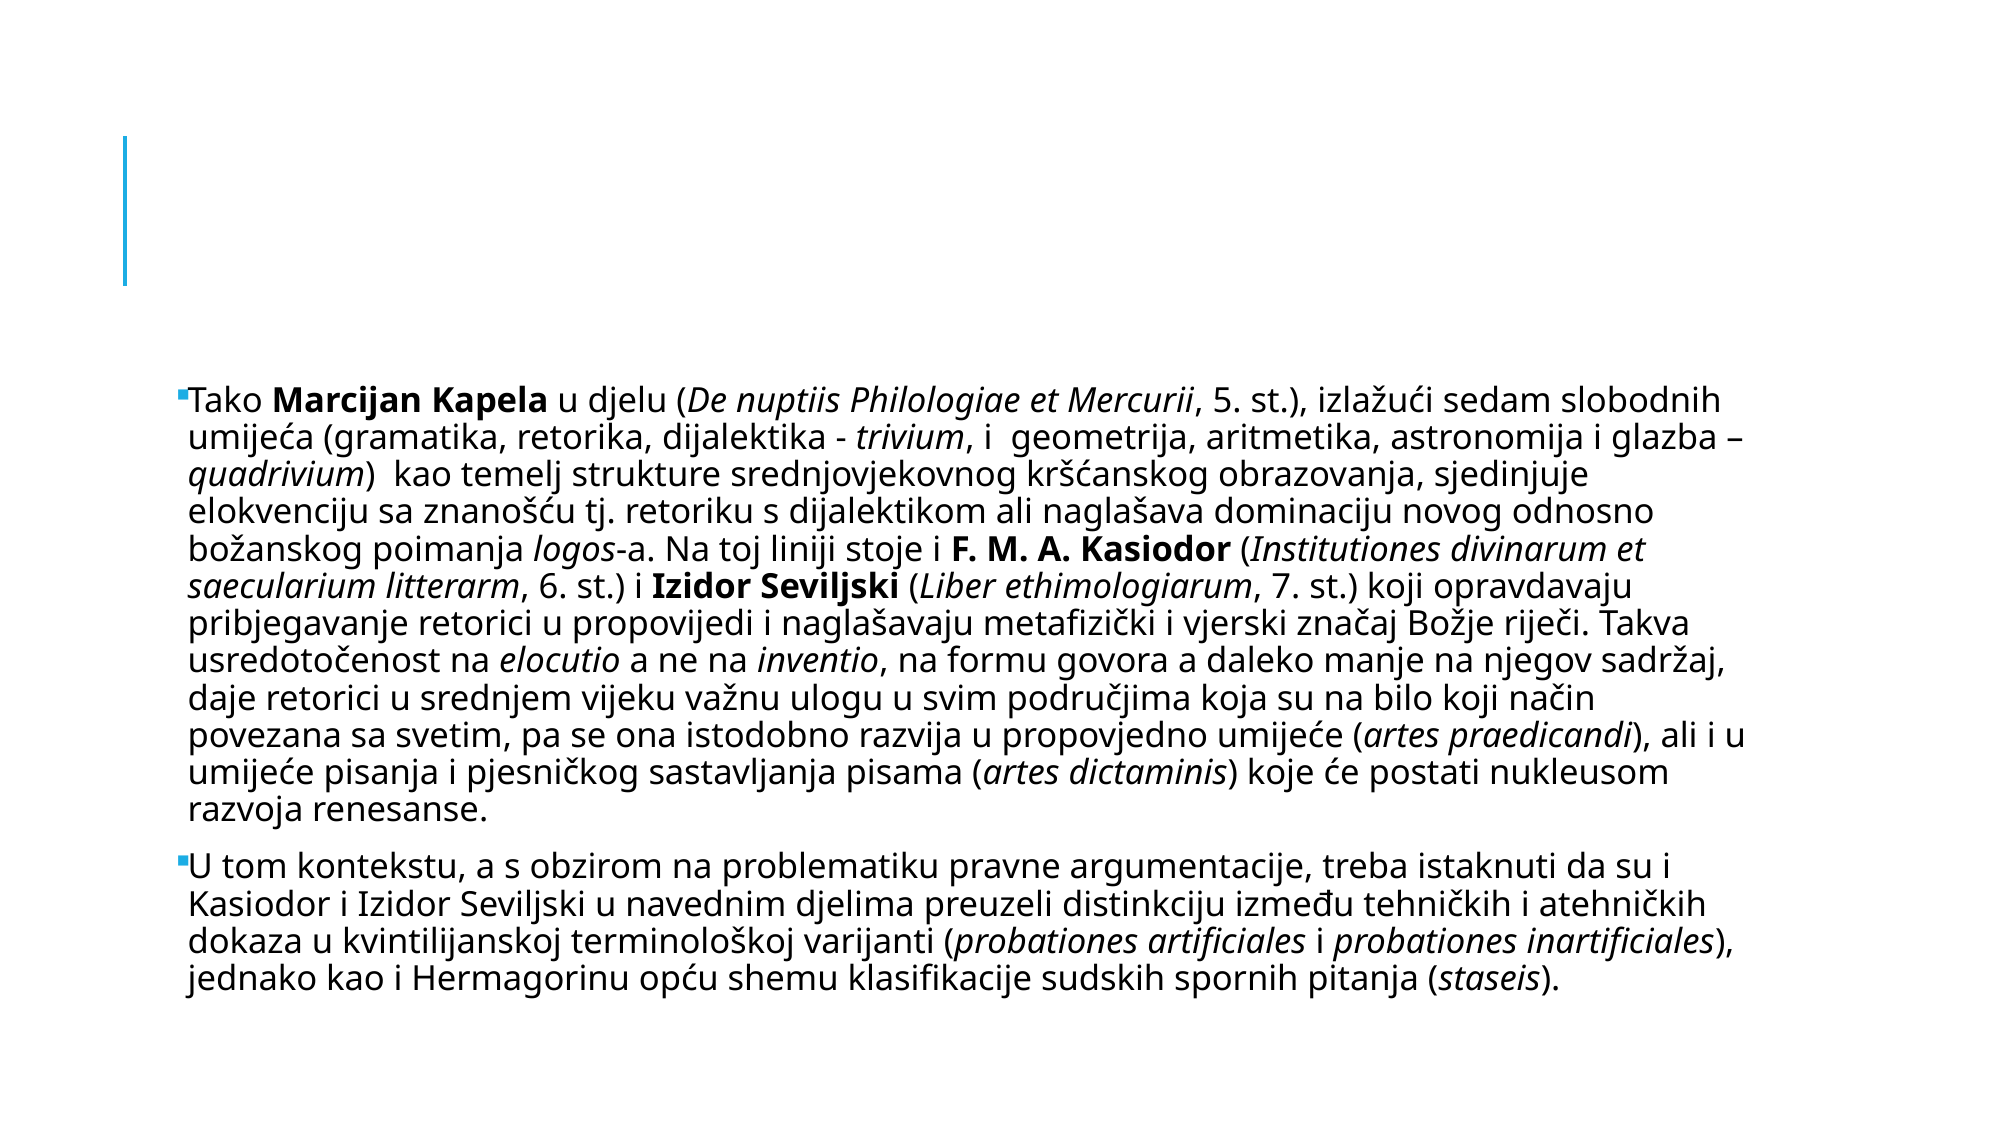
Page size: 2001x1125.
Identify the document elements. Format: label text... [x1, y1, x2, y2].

list Tako Marcijan Kapela u djelu (De nuptiis Philologiae et Mercurii, 5. st.), izlažući sedam slobodnih umijeća (gramatika, retorika, dijalektika - trivium, i geometrija, aritmetika, astronomija i glazba – quadrivium) kao temelj strukture srednjovjekovnog kršćanskog obrazovanja, sjedinjuje elokvenciju sa znanošću tj. retoriku s dijalektikom ali naglašava dominaciju novog odnosno božanskog poimanja logos-a. Na toj liniji stoje i F. M. A. Kasiodor (Institutiones divinarum et saecularium litterarm, 6. st.) i Izidor Seviljski (Liber ethimologiarum, 7. st.) koji opravdavaju pribjegavanje retorici u propovijedi i naglašavaju metafizički i vjerski značaj Božje riječi. Takva usredotočenost na elocutio a ne na inventio, na formu govora a daleko manje na njegov sadržaj, daje retorici u srednjem vijeku važnu ulogu u svim područjima koja su na bilo koji način povezana sa svetim, pa se ona istodobno razvija u propovjedno umijeće (artes praedicandi), ali i u umijeće pisanja i pjesničkog sastavljanja pisama (artes dictaminis) koje će postati nukleusom razvoja renesanse. U tom kontekstu, a s obzirom na problematiku pravne argumentacije, treba istaknuti da su i Kasiodor i Izidor Seviljski u navednim djelima preuzeli distinkciju između tehničkih i atehničkih dokaza u kvintilijanskoj terminološkoj varijanti (probationes artificiales i probationes inartificiales), jednako kao i Hermagorinu opću shemu klasifikacije sudskih spornih pitanja (staseis). [168, 375, 1763, 1035]
